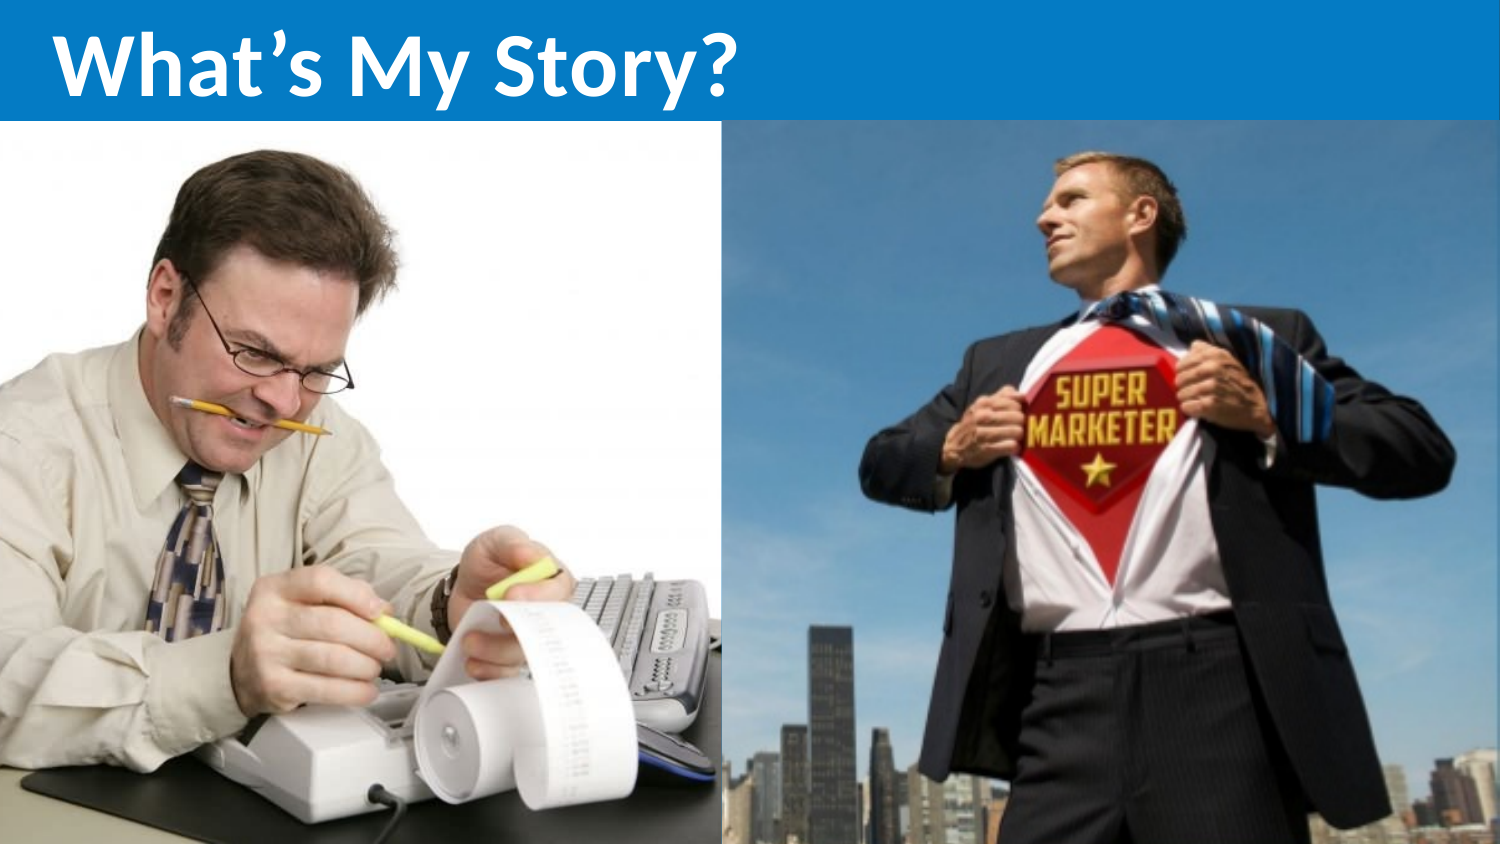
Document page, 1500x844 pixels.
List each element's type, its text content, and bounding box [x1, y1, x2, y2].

title What’s My Story? [37, 0, 1338, 98]
picture [0, 119, 1500, 844]
